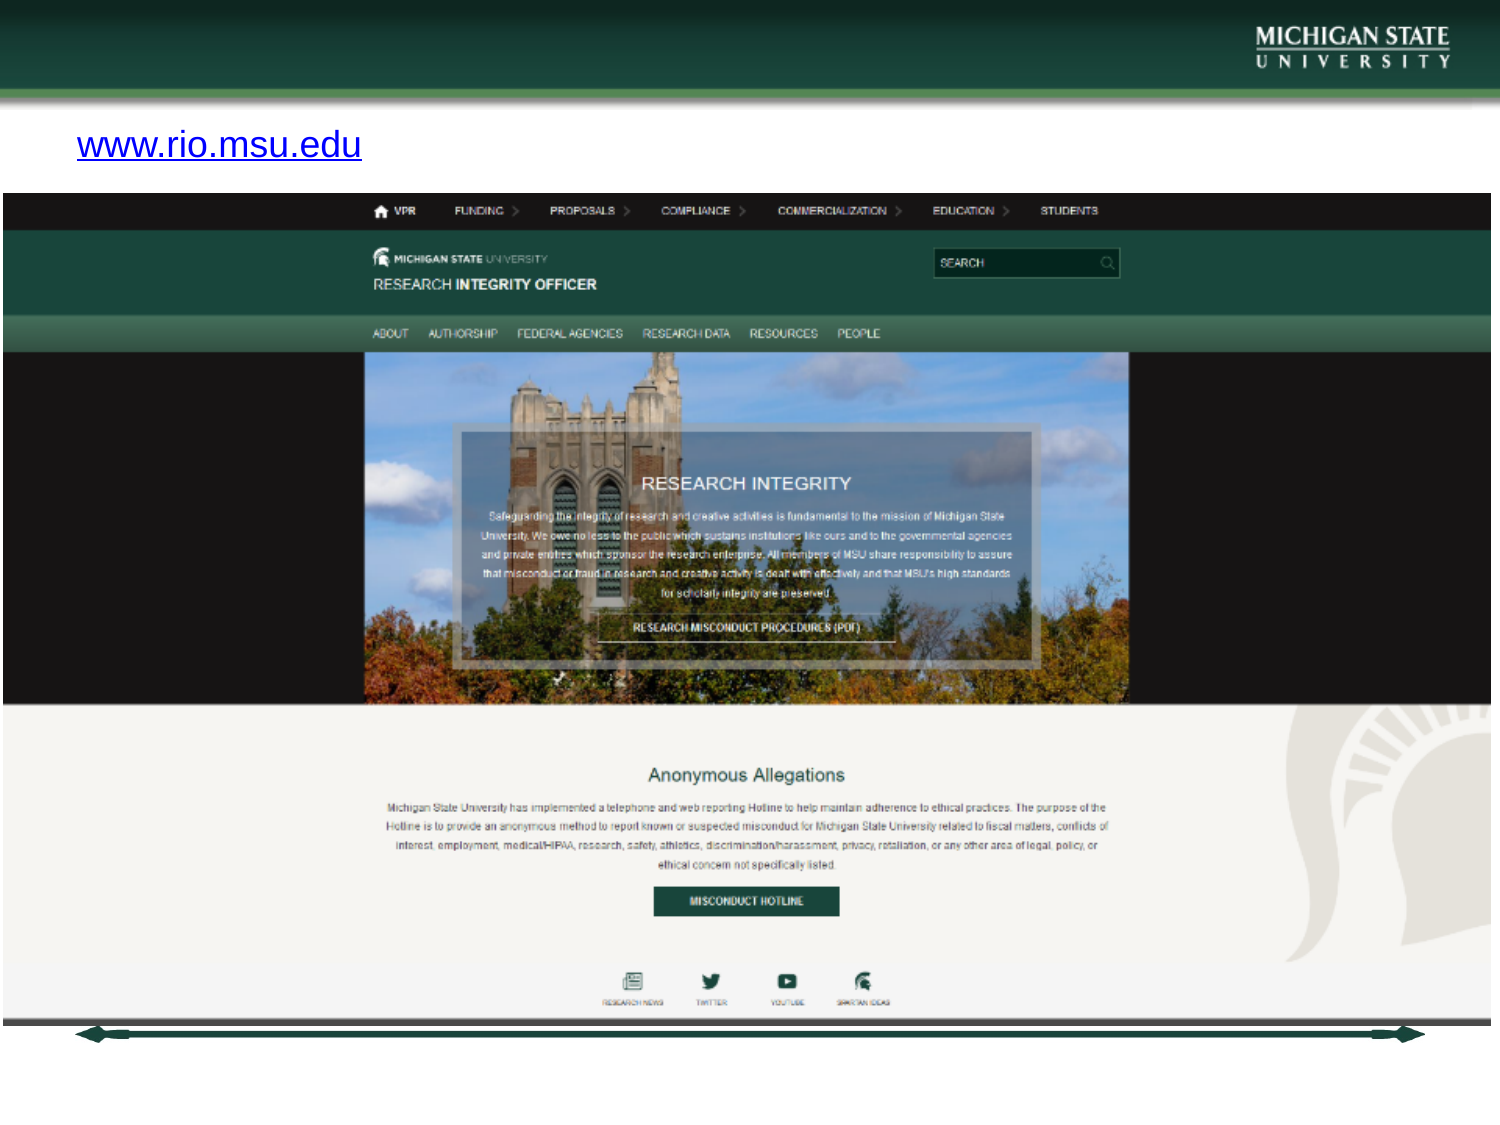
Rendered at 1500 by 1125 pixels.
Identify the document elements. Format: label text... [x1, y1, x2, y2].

title Our website URL [103, 112, 1397, 191]
picture [75, 1026, 1425, 1043]
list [3, 193, 1491, 1026]
text_box www.rio.msu.edu [62, 112, 103, 173]
picture [0, 0, 1500, 110]
